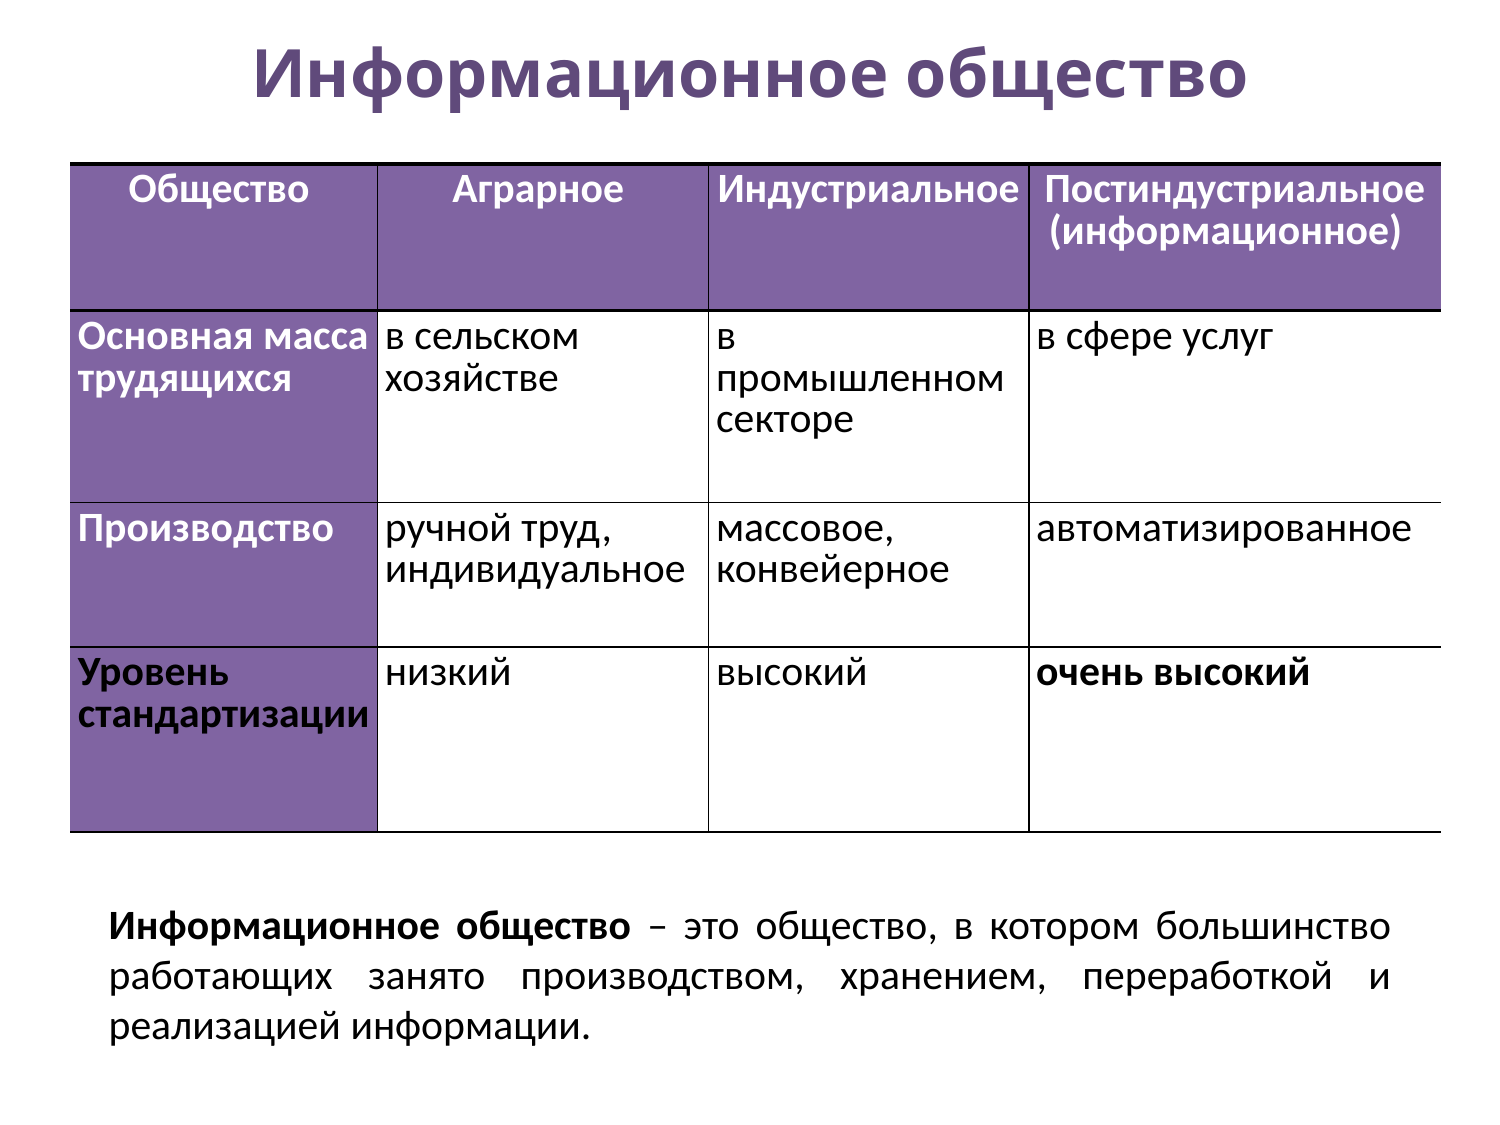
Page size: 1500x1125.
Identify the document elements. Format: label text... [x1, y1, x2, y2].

table_cell в сельском хозяйстве [378, 312, 708, 502]
table_cell массовое, конвейерное [709, 503, 1028, 646]
table_cell в сфере услуг [1030, 312, 1441, 502]
table_cell ручной труд, индивидуальное [378, 503, 708, 646]
table_cell низкий [378, 648, 708, 831]
table_header Общество [70, 166, 377, 309]
text_box Информационное общество – это общество, в котором большинство работающих занято производством, хранением, переработкой и реализацией информации. [93, 890, 1407, 1056]
table_cell Уровень стандартизации [70, 648, 377, 831]
title Информационное общество [75, 23, 1425, 162]
table_header Индустриальное [709, 166, 1028, 309]
table_cell Производство [70, 503, 377, 646]
table_header Аграрное [378, 166, 708, 309]
table_header Постиндустриальное (информационное) [1030, 166, 1441, 309]
table_cell Основная масса трудящихся [70, 312, 377, 502]
table_cell высокий [709, 648, 1028, 831]
table_cell в промышленном секторе [709, 312, 1028, 502]
table_cell очень высокий [1030, 648, 1441, 831]
table_cell автоматизированное [1030, 503, 1441, 646]
